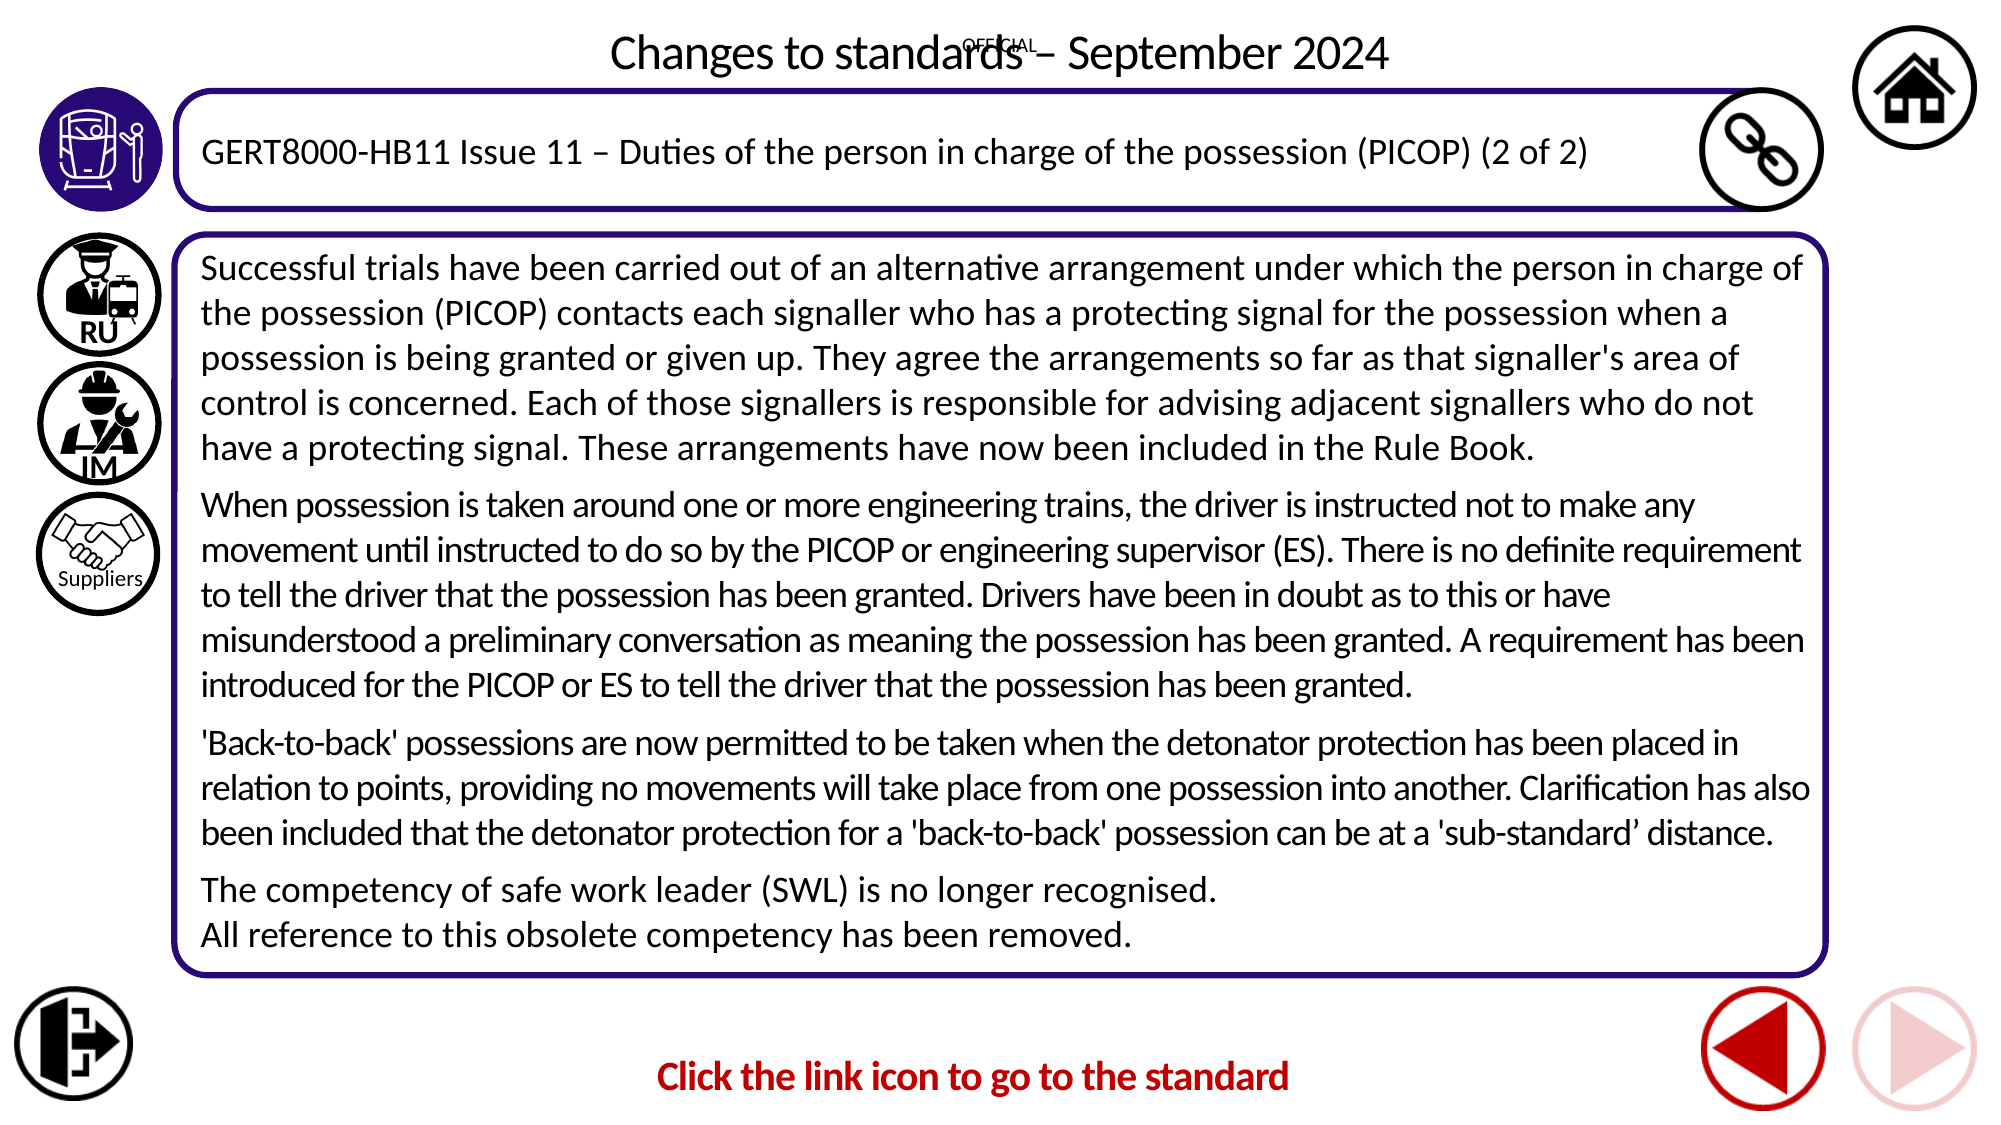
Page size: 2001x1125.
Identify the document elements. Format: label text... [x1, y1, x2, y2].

text_box GERT8000-HB11 Issue 11 – Duties of the person in charge of the possession (PICOP) (2 of 2) [174, 89, 1699, 211]
picture [1701, 986, 1826, 1111]
text_box Click the link icon to go to the standard [376, 1041, 1588, 1106]
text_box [40, 233, 159, 359]
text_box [38, 493, 160, 613]
text_box Successful trials have been carried out of an alternative arrangement under which the person in charge of the possession (PICOP) contacts each signaller who has a protecting signal for the possession when a possession is being granted or given up. They agree the arrangements so far as that signaller's area of control is concerned. Each of those signallers is responsible for advising adjacent signallers who do not have a protecting signal. These arrangements have now been included in the Rule Book. When possession is taken around one or more engineering trains, the driver is instructed not to make any movement until instructed to do so by the PICOP or engineering supervisor (ES). There is no definite requirement to tell the driver that the possession has been granted. Drivers have been in doubt as to this or have misunderstood a preliminary conversation as meaning the possession has been granted. A requirement has been introduced for the PICOP or ES to tell the driver that the possession has been granted. 'Back-to-back' possessions are now permitted to be taken when the detonator protection has been placed in relation to points, providing no movements will take place from one possession into another. Clarification has also been included that the detonator protection for a 'back-to-back' possession can be at a 'sub-standard’ distance. The competency of safe work leader (SWL) is no longer recognised. All reference to this obsolete competency has been removed. [178, 224, 1829, 968]
text_box Changes to standards – September 2024 [394, 0, 1606, 100]
picture [14, 986, 133, 1101]
text_box [173, 248, 1827, 977]
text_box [40, 364, 159, 493]
picture [1851, 25, 1977, 150]
picture [1851, 986, 1977, 1111]
picture [38, 87, 163, 212]
picture [1699, 87, 1824, 212]
